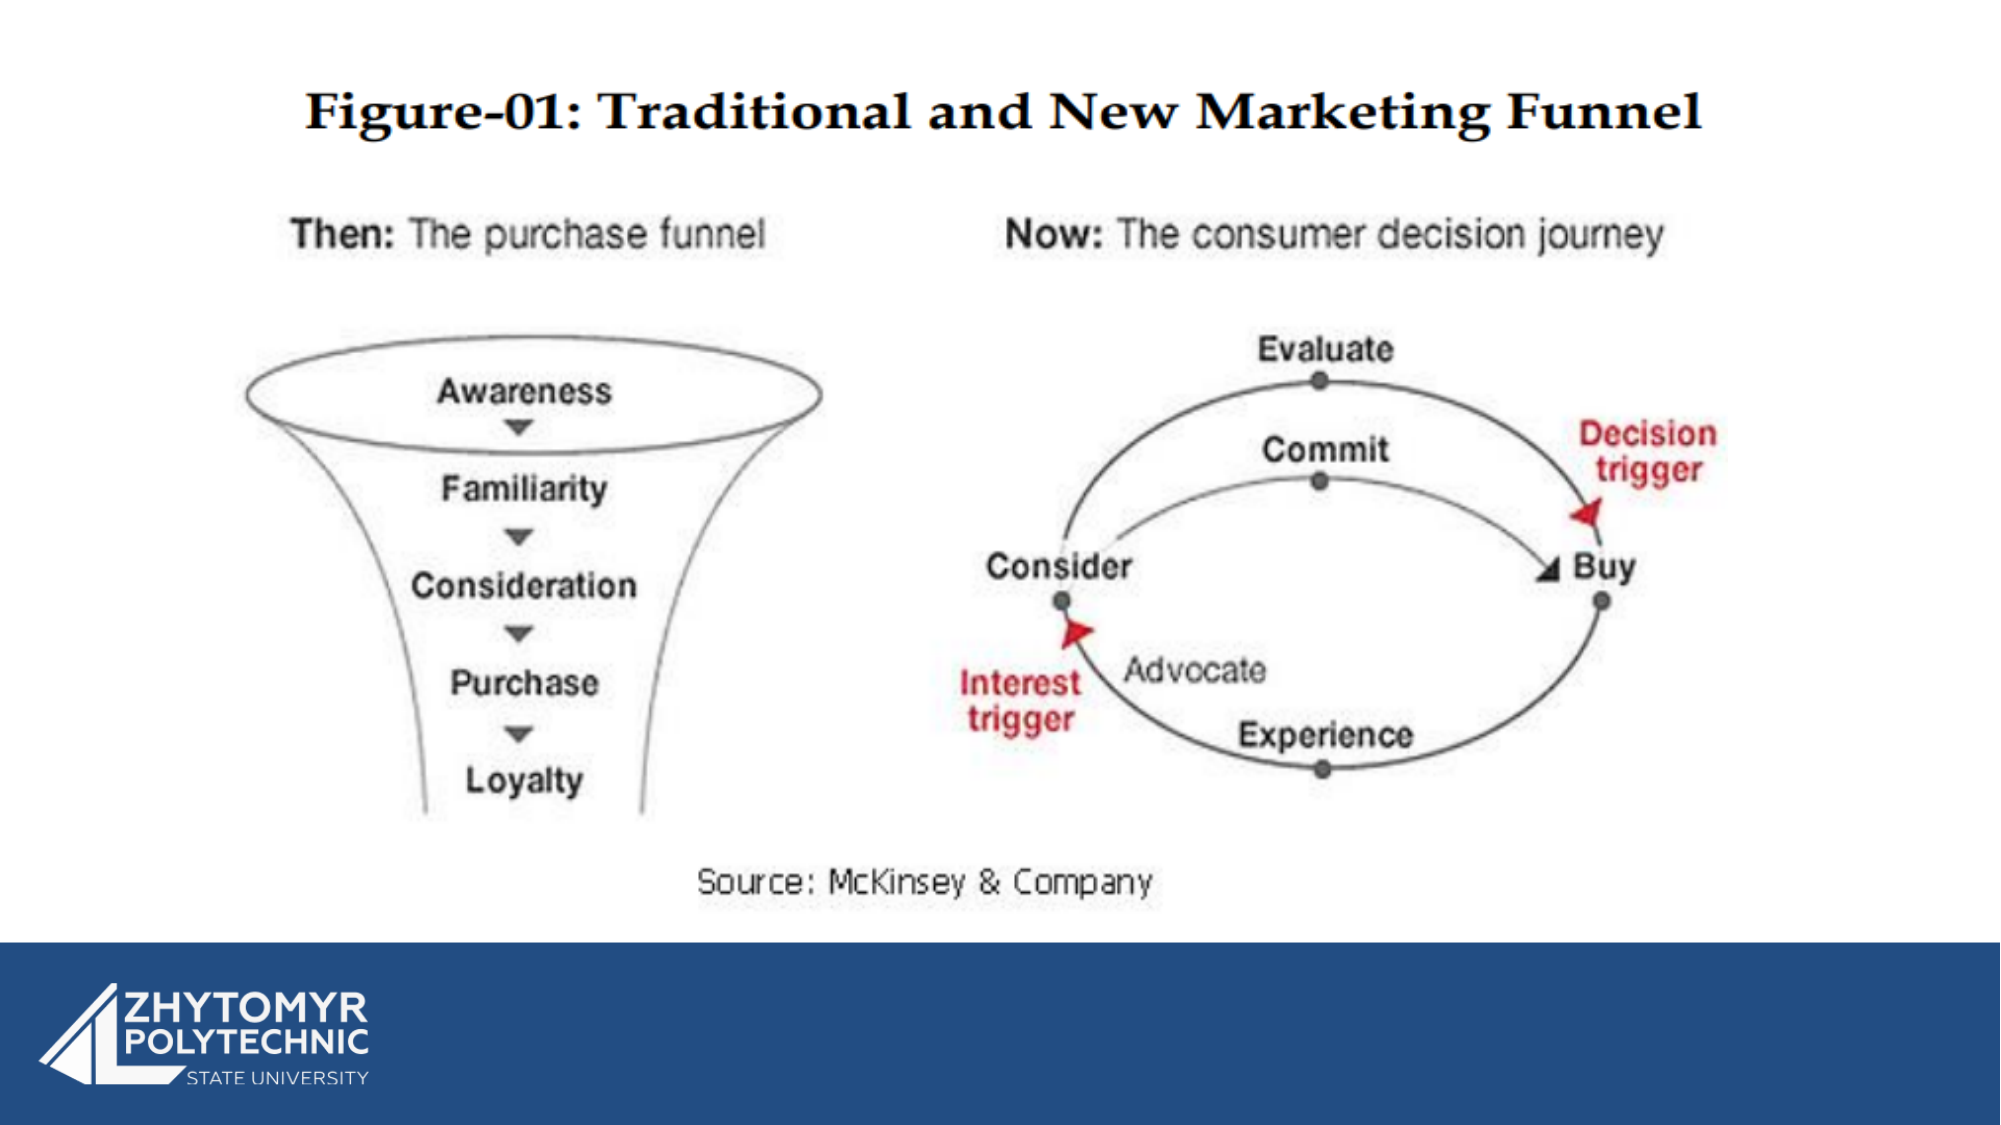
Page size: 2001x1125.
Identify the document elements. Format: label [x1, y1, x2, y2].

list [231, 86, 1728, 928]
picture [0, 0, 2000, 1125]
